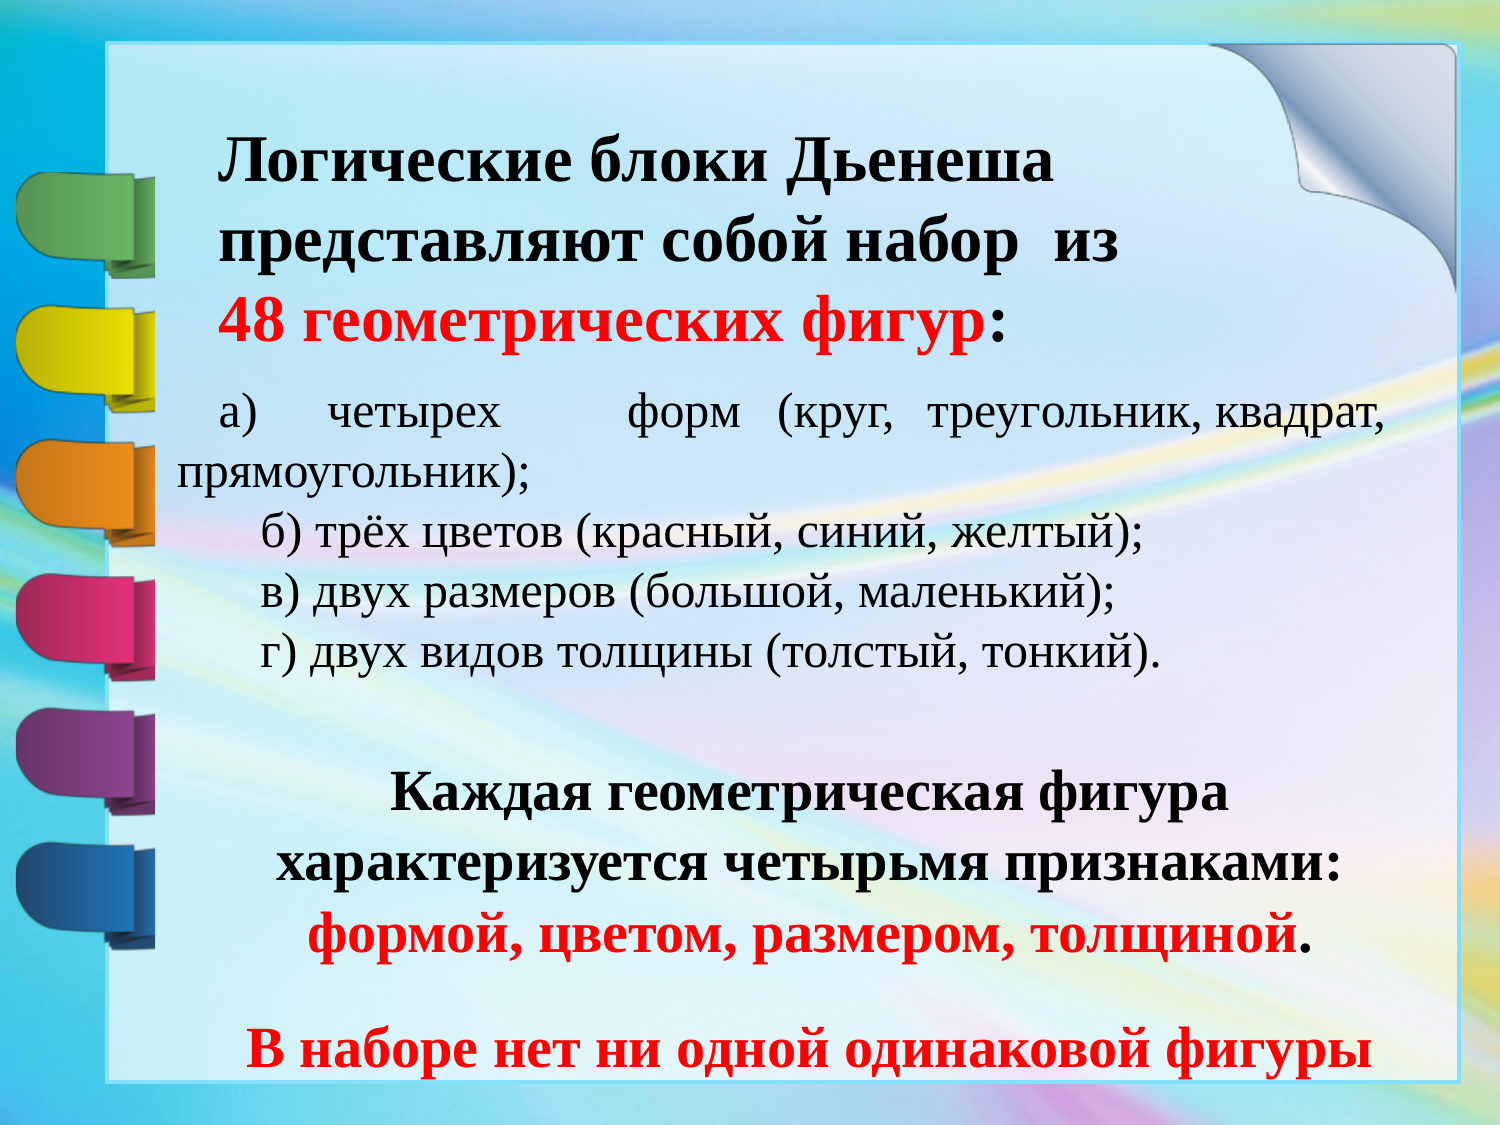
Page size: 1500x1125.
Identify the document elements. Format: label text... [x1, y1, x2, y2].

picture [0, 0, 1500, 1125]
text_box Каждая геометрическая фигура характеризуется четырьмя признаками: формой, цветом, размером, толщиной. В наборе нет ни одной одинаковой фигуры [162, 749, 1416, 1079]
title Логические блоки Дьенеша представляют собой набор из 48 геометрических фигур: [0, 112, 1175, 355]
text_box а) четырех форм (круг, треугольник, квадрат, прямоугольник); б) трёх цветов (красный, синий, желтый); в) двух размеров (большой, маленький); г) двух видов толщины (толстый, тонкий). [174, 375, 1429, 678]
